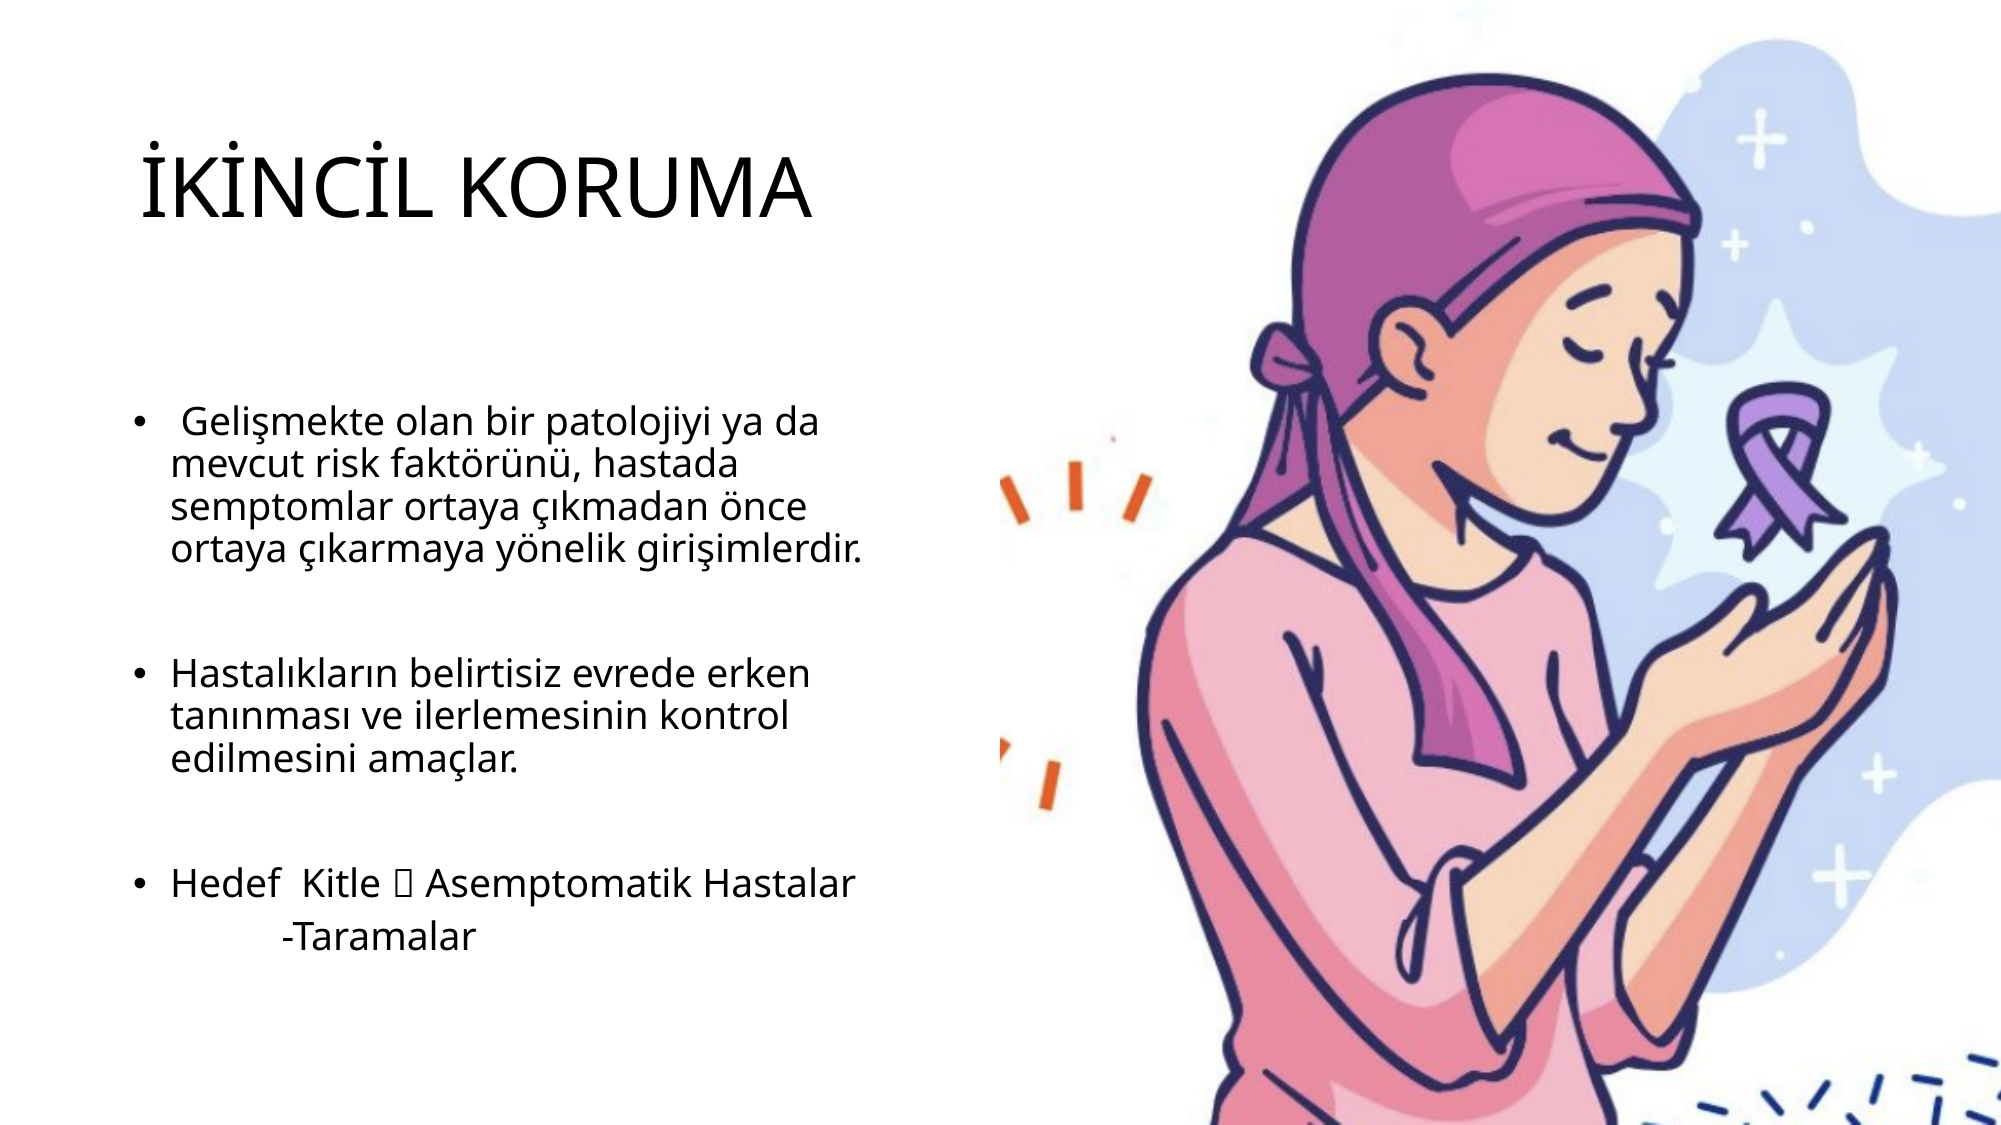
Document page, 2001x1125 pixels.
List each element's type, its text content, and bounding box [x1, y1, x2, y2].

picture [999, 0, 2001, 1125]
list Gelişmekte olan bir patolojiyi ya da mevcut risk faktörünü, hastada semptomlar ortaya çıkmadan önce ortaya çıkarmaya yönelik girişimlerdir. Hastalıkların belirtisiz evrede erken tanınması ve ilerlemesinin kontrol edilmesini amaçlar. Hedef Kitle  Asemptomatik Hastalar -Taramalar [118, 394, 881, 988]
title İKİNCİL KORUMA [124, 57, 888, 324]
